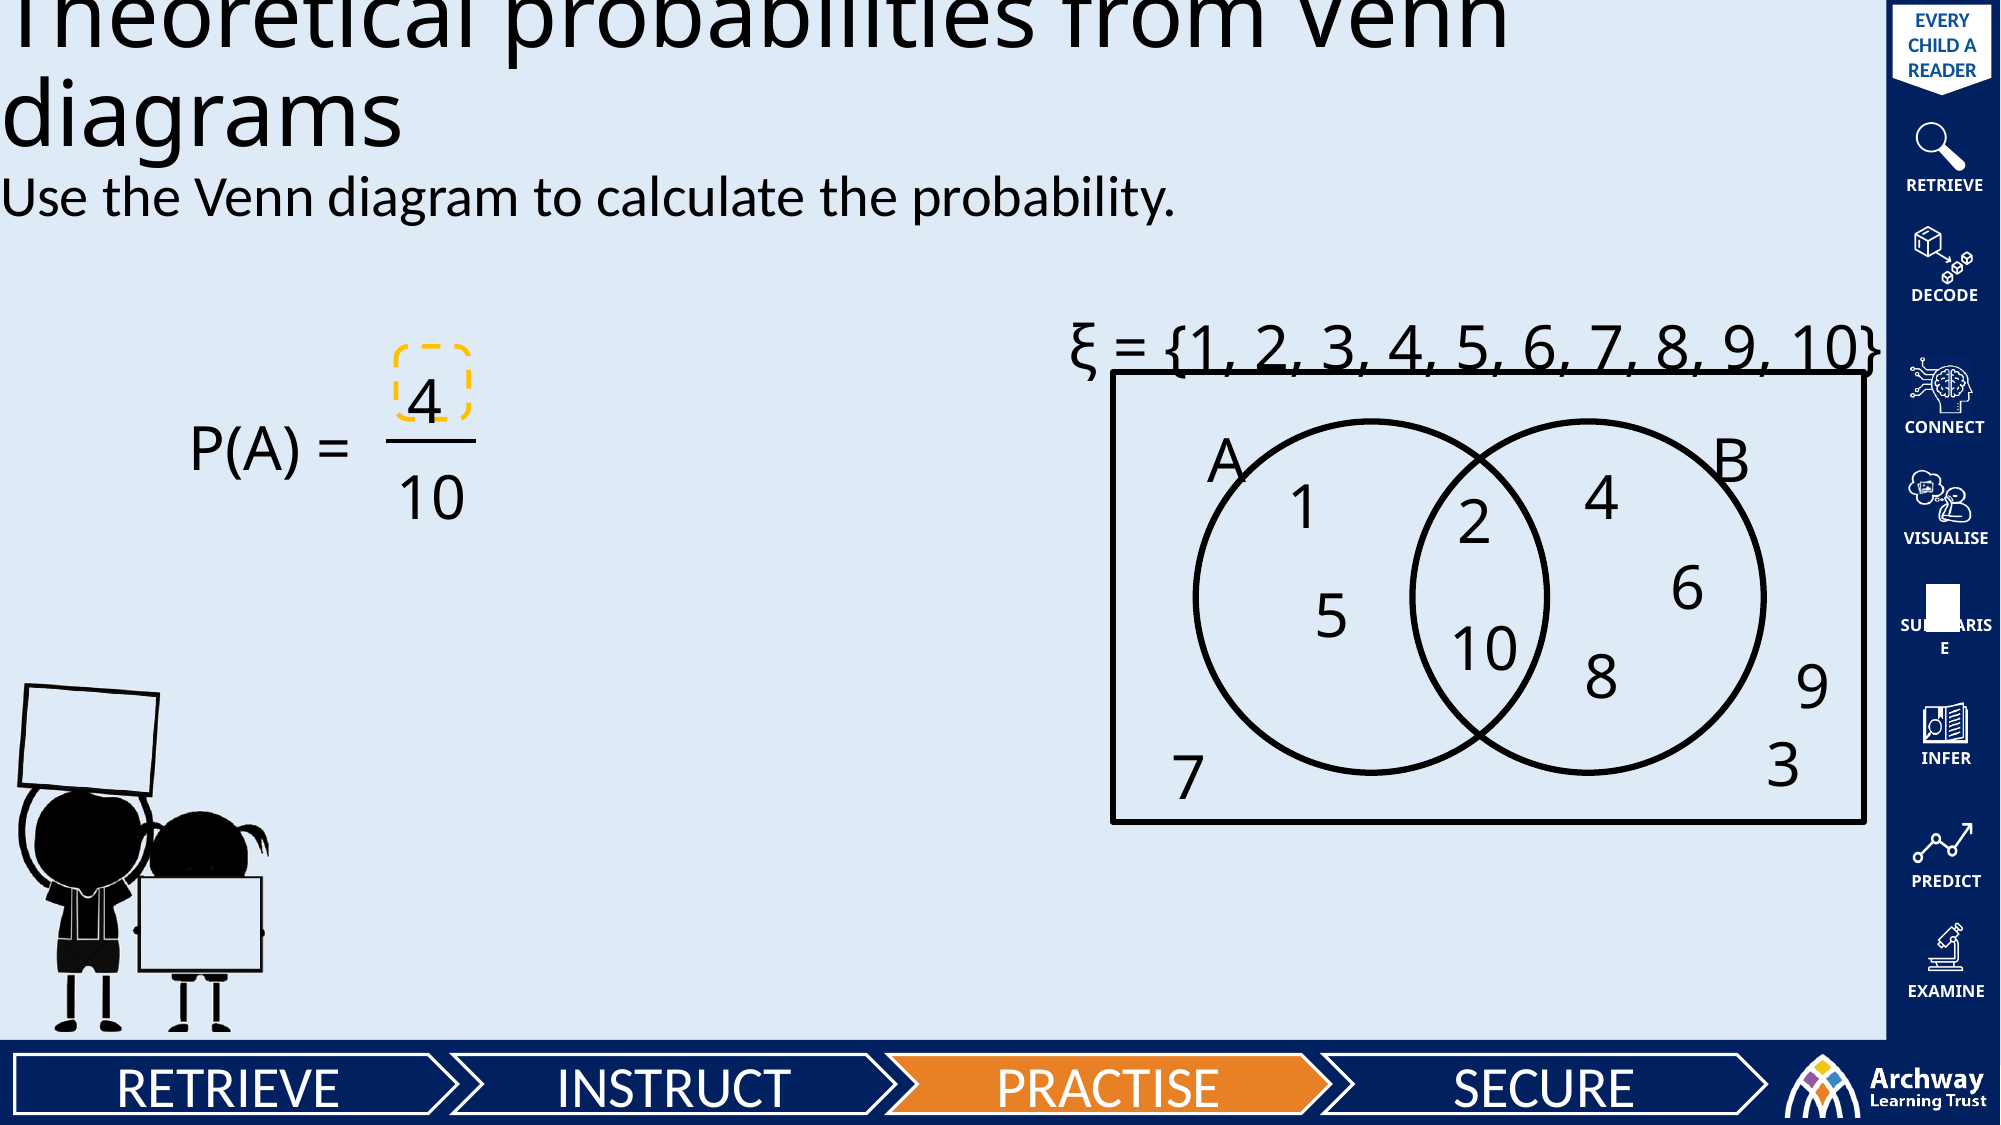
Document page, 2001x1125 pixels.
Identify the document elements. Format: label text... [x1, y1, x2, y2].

text_box ξ = {1, 2, 3, 4, 5, 6, 7, 8, 9, 10} [1068, 297, 1930, 365]
picture [10, 675, 278, 1032]
picture [1783, 1053, 1987, 1118]
text_box A [1207, 410, 1263, 478]
text_box [395, 346, 466, 420]
text_box [1112, 372, 1864, 822]
text_box 6 [1669, 548, 1725, 623]
text_box 7 [1171, 738, 1227, 812]
text_box 4 [407, 351, 481, 432]
text_box 4 [1584, 458, 1640, 533]
text_box 10 [1449, 609, 1523, 683]
text_box [1195, 421, 1479, 773]
text_box 2 [1457, 482, 1513, 557]
text_box 3 [1766, 725, 1822, 799]
text_box 9 [1795, 647, 1851, 721]
text_box [1412, 421, 1764, 773]
text_box 5 [1314, 576, 1370, 651]
title Theoretical probabilities from Venn diagrams [0, 0, 1725, 135]
list Use the Venn diagram to calculate the probability. [0, 166, 1802, 237]
text_box P(A) = [188, 398, 397, 478]
text_box 8 [1584, 637, 1640, 711]
text_box 1 [1287, 467, 1343, 542]
text_box B [1711, 410, 1767, 478]
text_box 10 [396, 447, 470, 528]
